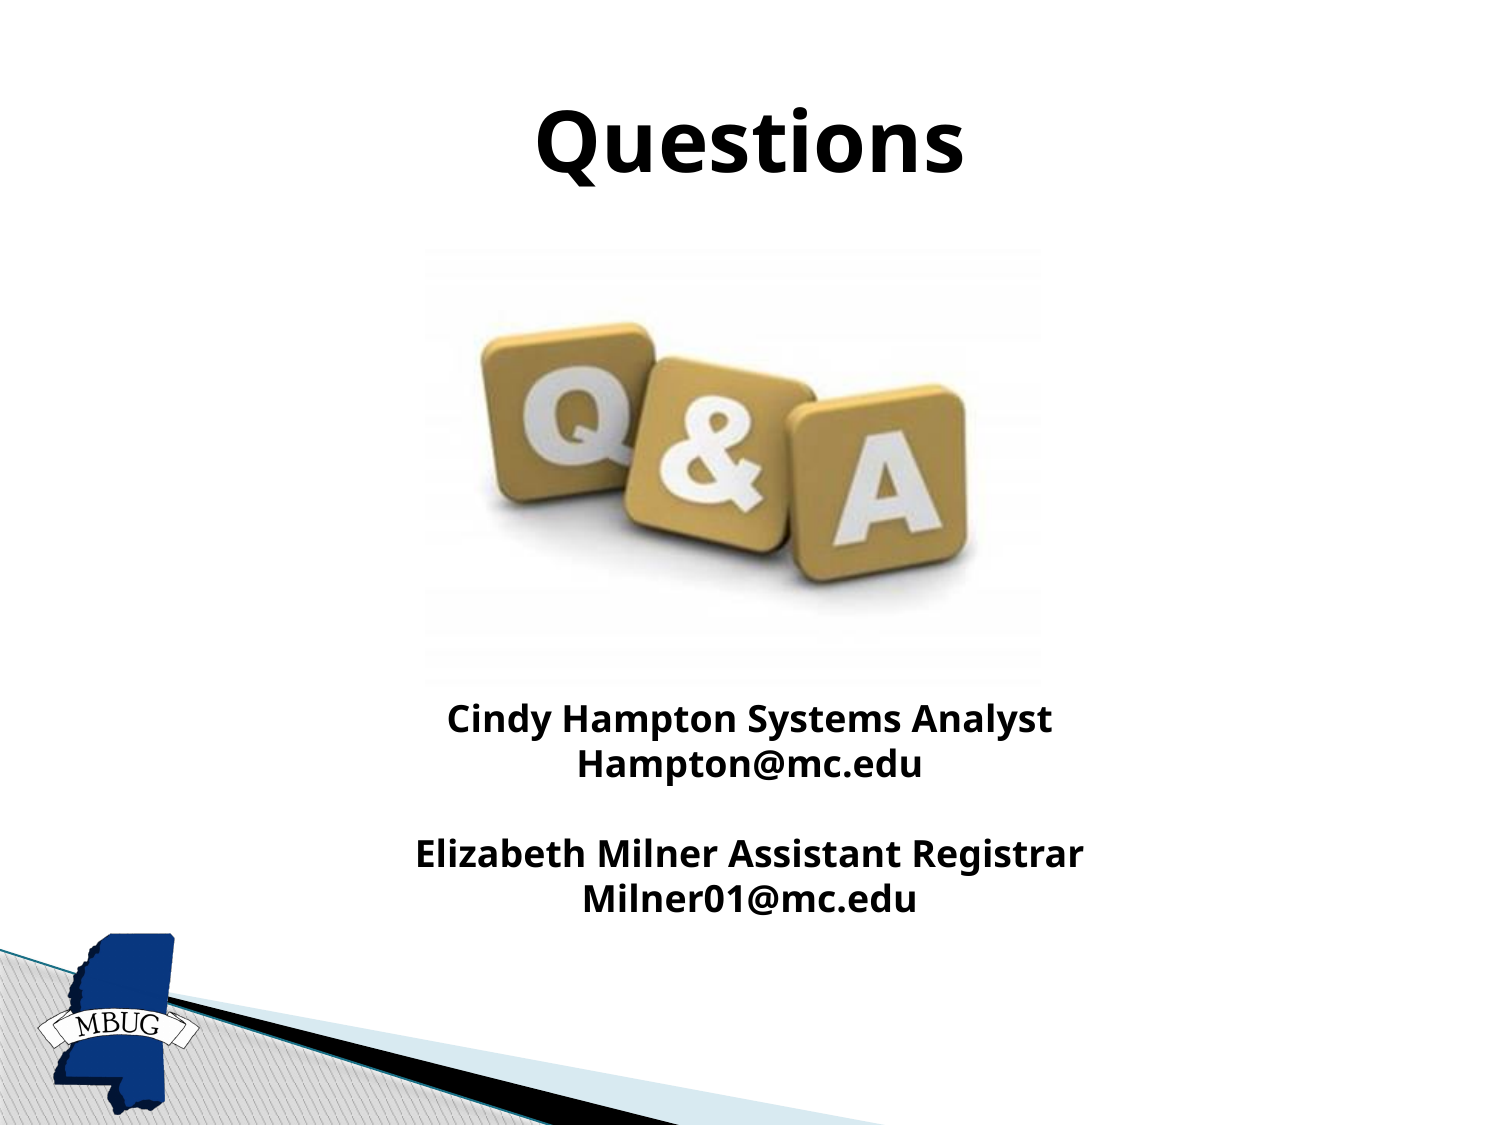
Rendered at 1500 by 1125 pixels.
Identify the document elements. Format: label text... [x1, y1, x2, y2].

picture [37, 933, 201, 1115]
picture [424, 249, 1041, 701]
title Questions [75, 45, 1425, 233]
text_box Cindy Hampton Systems Analyst Hampton@mc.edu Elizabeth Milner Assistant Registrar Milner01@mc.edu [212, 687, 1288, 928]
